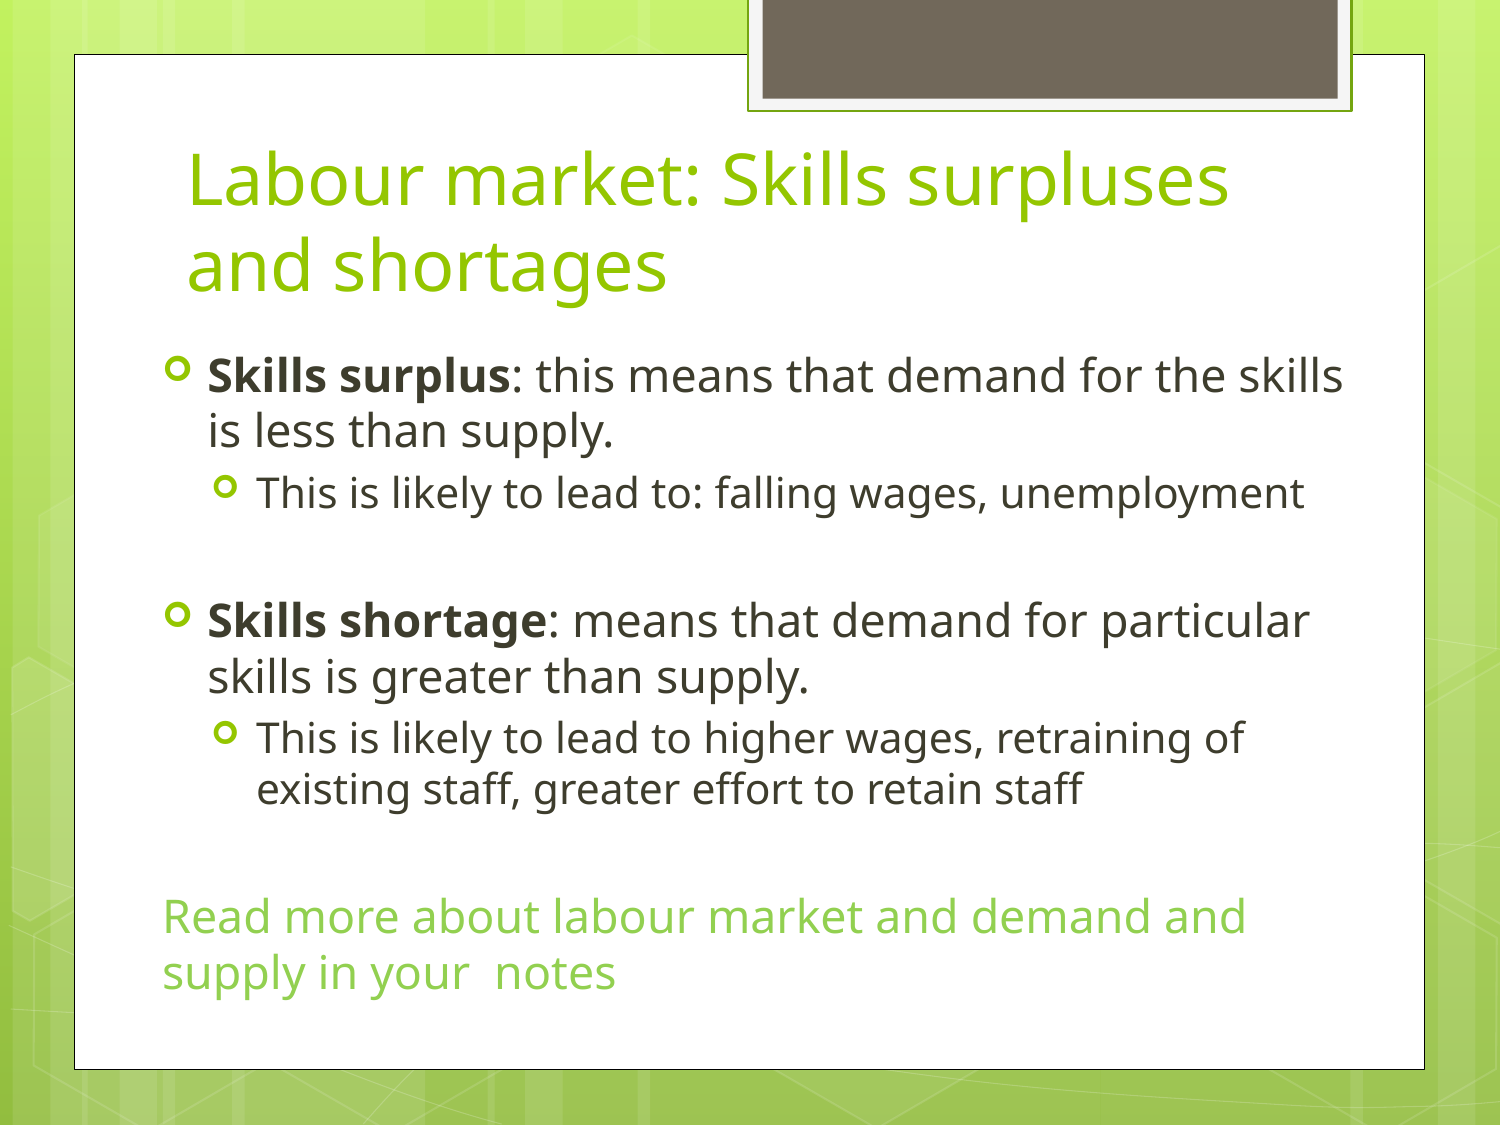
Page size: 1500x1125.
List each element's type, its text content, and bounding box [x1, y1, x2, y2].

list Skills surplus: this means that demand for the skills is less than supply. This is likely to lead to: falling wages, unemployment Skills shortage: means that demand for particular skills is greater than supply. This is likely to lead to higher wages, retraining of existing staff, greater effort to retain staff Read more about labour market and demand and supply in your notes [135, 338, 1376, 1012]
title Labour market: Skills surpluses and shortages [171, 125, 1324, 313]
